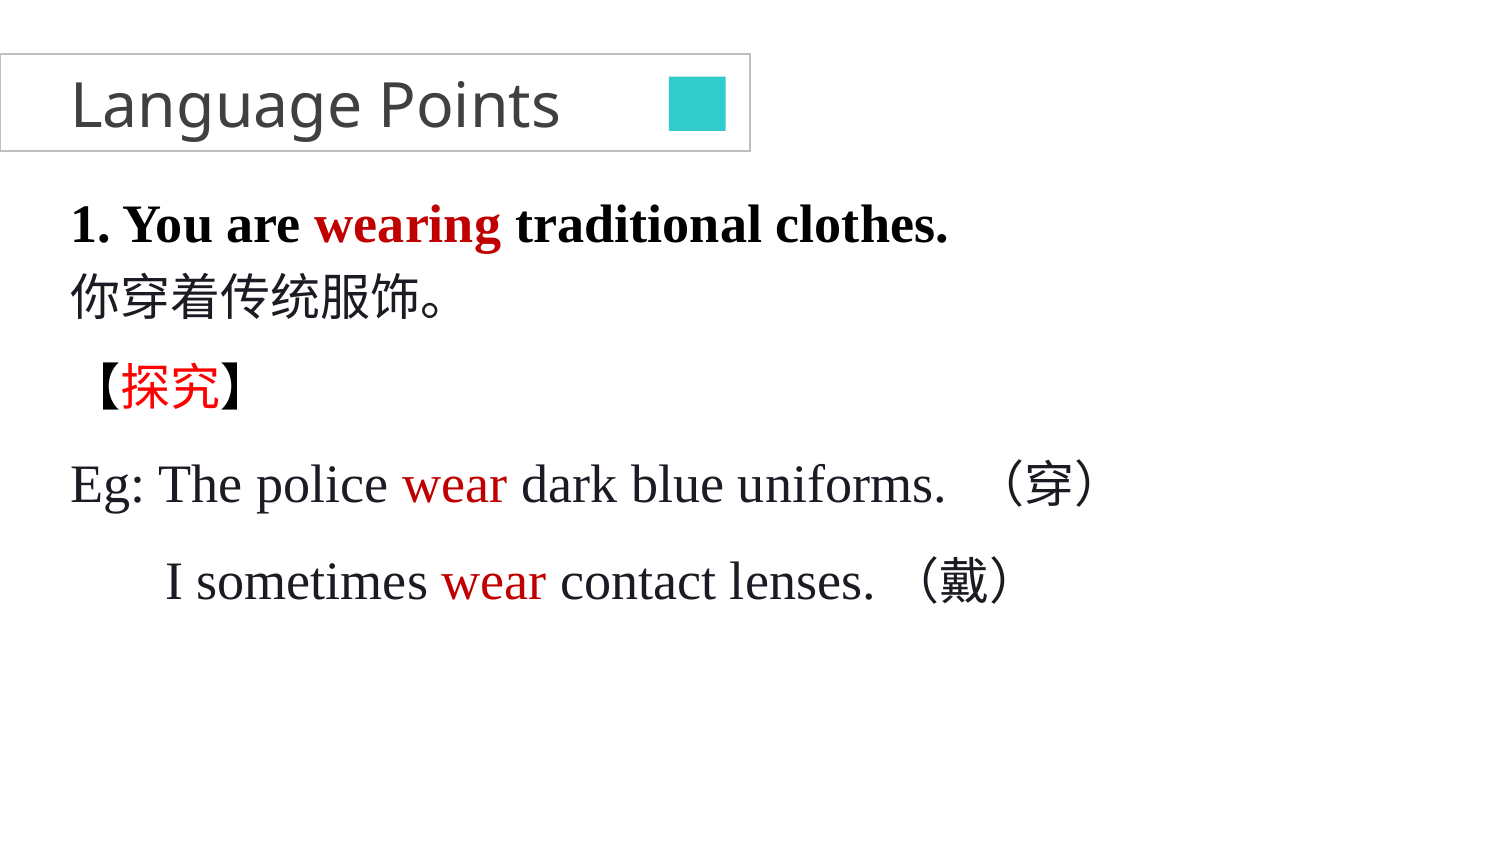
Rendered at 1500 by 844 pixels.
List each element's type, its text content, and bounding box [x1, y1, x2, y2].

text_box [0, 53, 751, 152]
text_box Language Points [7, 57, 625, 147]
text_box [668, 76, 727, 132]
text_box 1. You are wearing traditional clothes. 你穿着传统服饰。 【探究】 Eg: The police wear dark blue uniforms. （穿） I sometimes wear contact lenses.（戴） [55, 168, 1445, 738]
